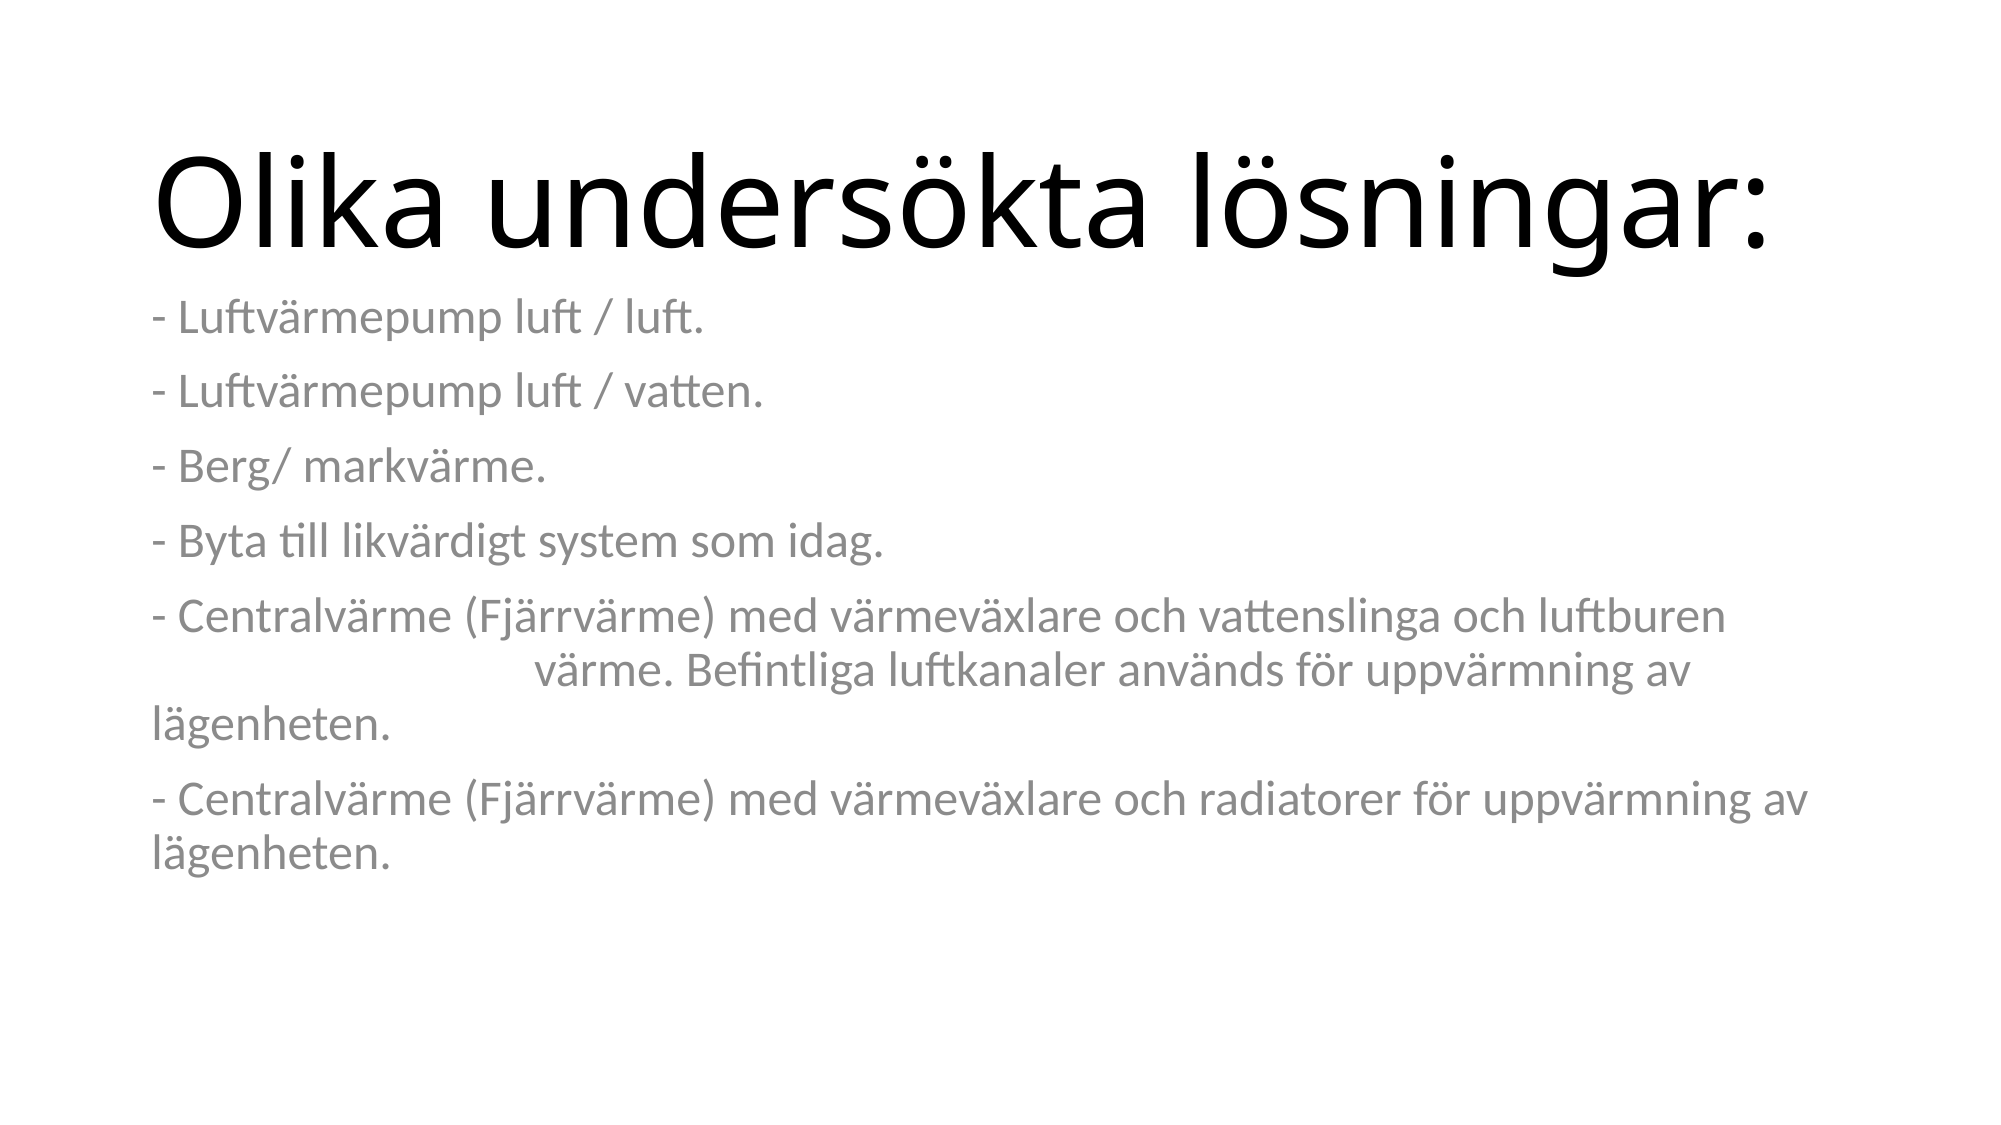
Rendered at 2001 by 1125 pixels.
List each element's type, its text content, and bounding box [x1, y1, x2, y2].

title Olika undersökta lösningar: [136, 65, 1862, 282]
list - Luftvärmepump luft / luft. - Luftvärmepump luft / vatten. - Berg/ markvärme. - Byta till likvärdigt system som idag. - Centralvärme (Fjärrvärme) med värmeväxlare och vattenslinga och luftburen värme. Befintliga luftkanaler används för uppvärmning av lägenheten. - Centralvärme (Fjärrvärme) med värmeväxlare och radiatorer för uppvärmning av lägenheten. [136, 282, 1862, 1060]
